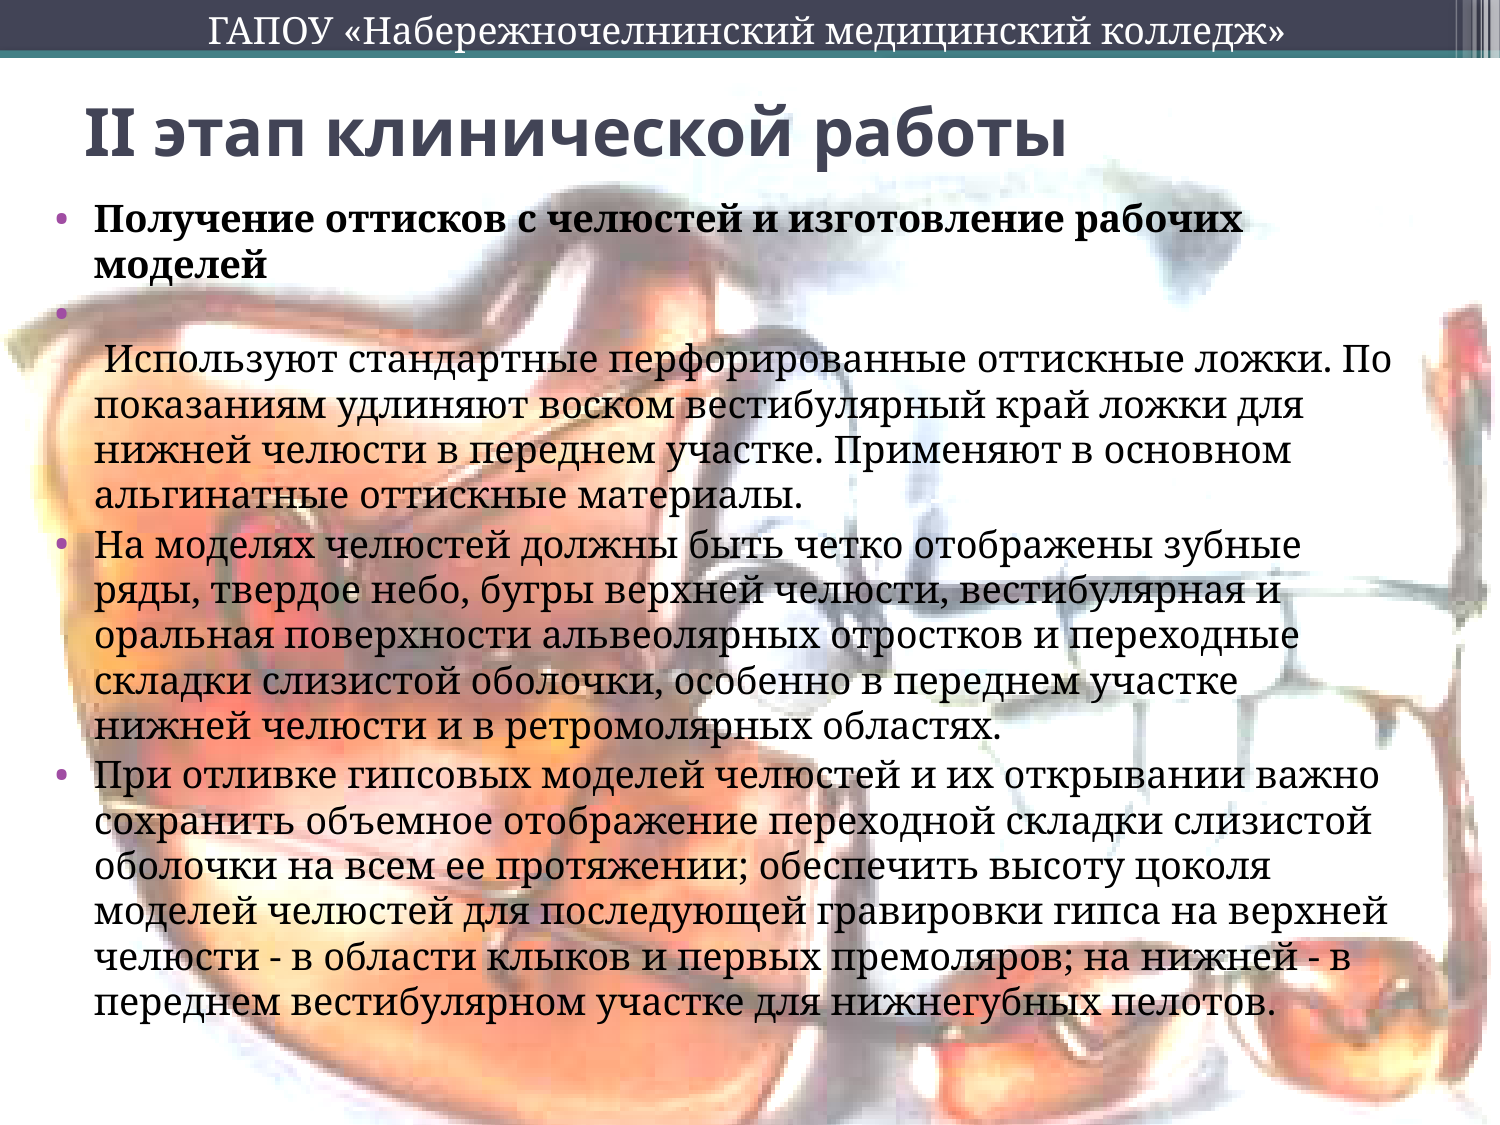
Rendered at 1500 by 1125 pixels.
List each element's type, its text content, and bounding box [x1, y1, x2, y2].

text_box ГАПОУ «Набережночелнинский медицинский колледж» [192, 0, 1302, 56]
picture [0, 58, 1500, 1125]
